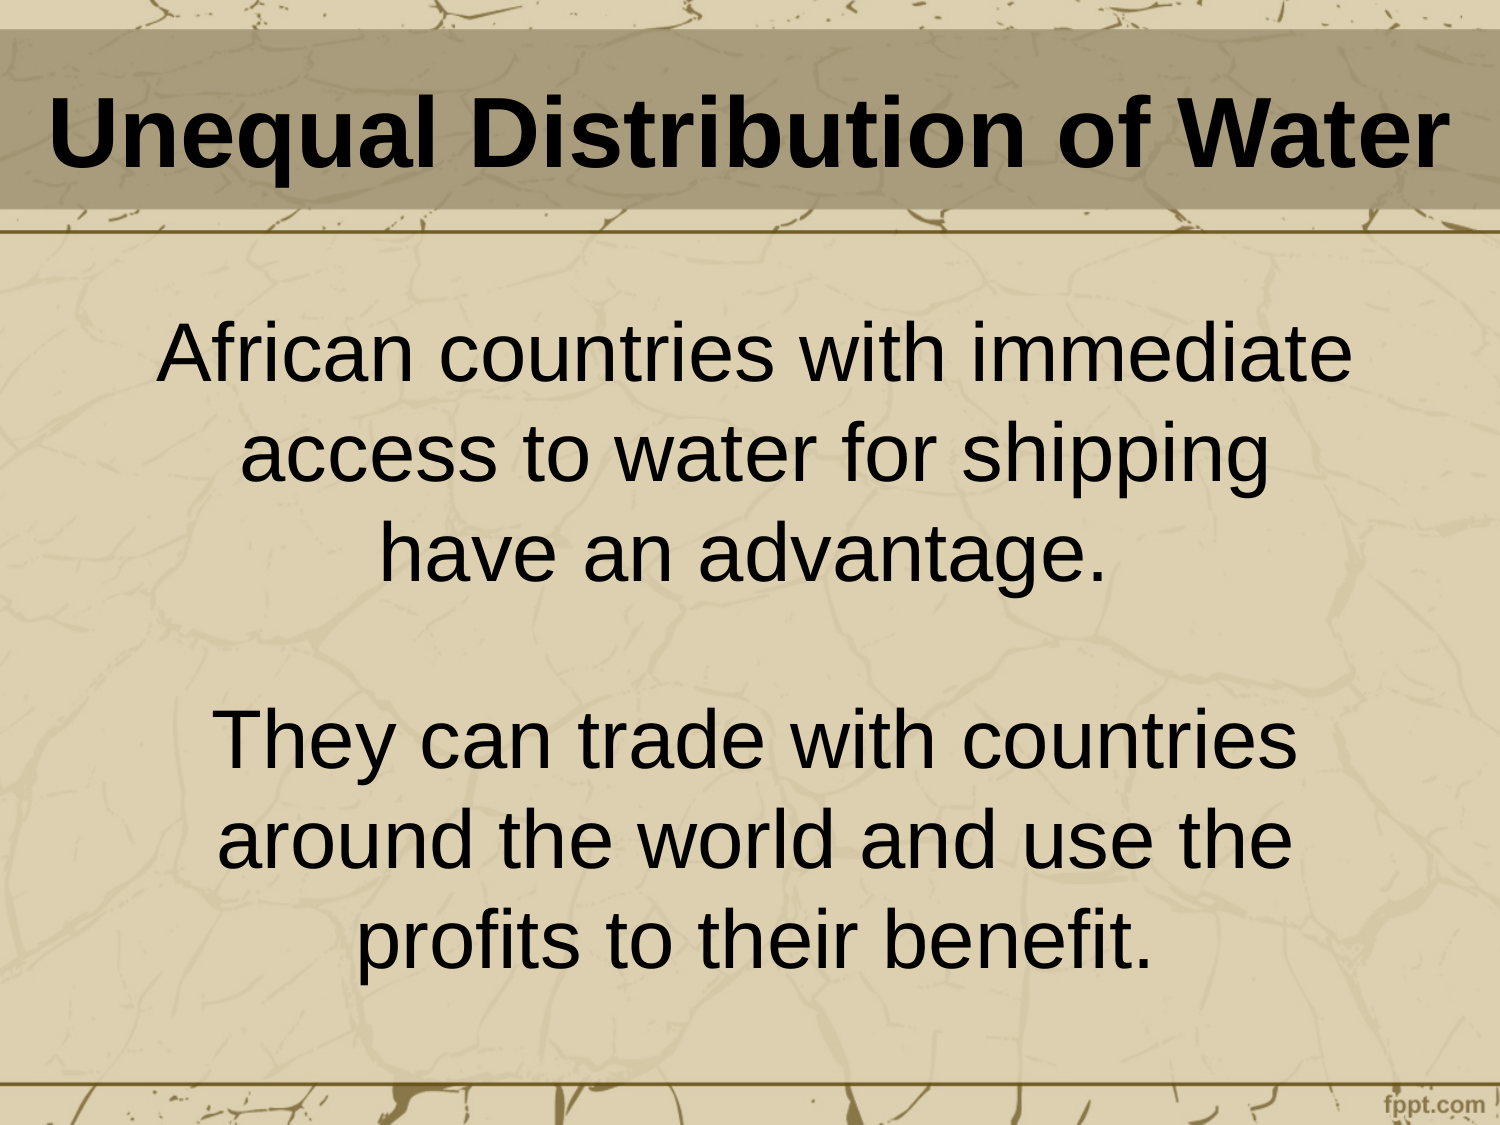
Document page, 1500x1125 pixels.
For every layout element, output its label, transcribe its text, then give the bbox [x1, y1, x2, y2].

list African countries with immediate access to water for shipping have an advantage. They can trade with countries around the world and use the profits to their benefit. [123, 290, 1388, 1059]
title Unequal Distribution of Water [17, 47, 1483, 208]
picture [0, 0, 1500, 1125]
